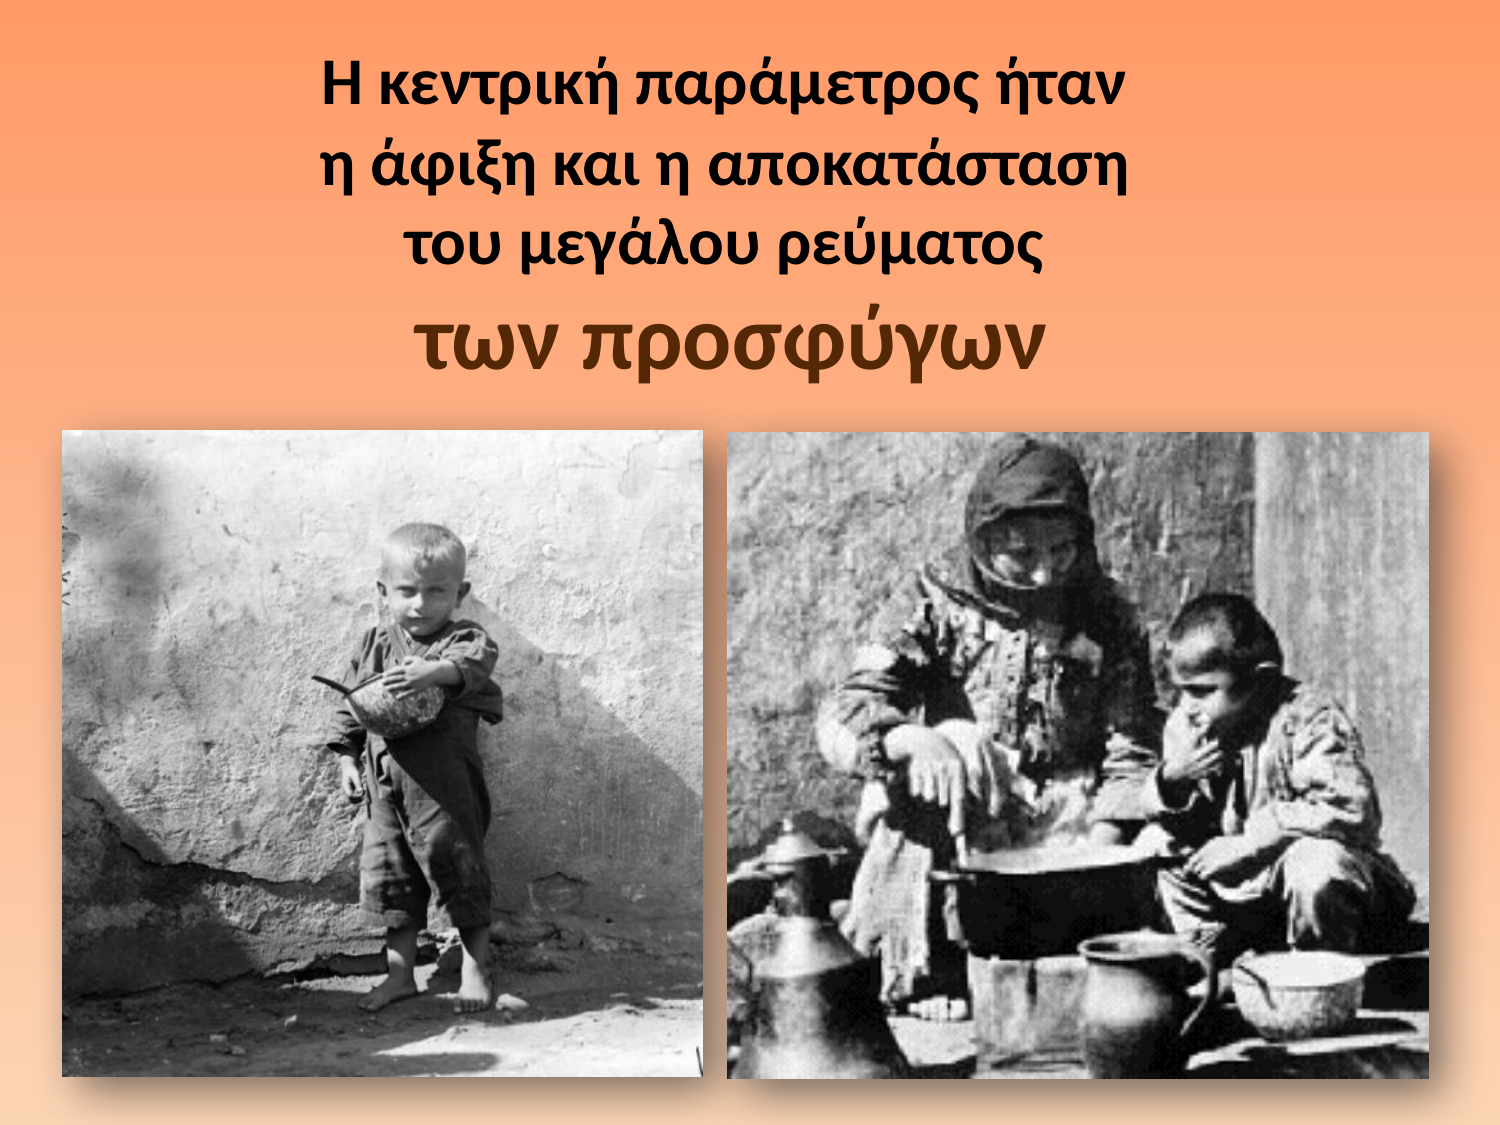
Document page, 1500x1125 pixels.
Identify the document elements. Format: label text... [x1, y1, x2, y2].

picture [727, 432, 1429, 1080]
text_box Η κεντρική παράμετρος ήταν η άφιξη και η αποκατάσταση του μεγάλου ρεύματος των προσφύγων [64, 30, 1400, 396]
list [62, 430, 703, 1077]
